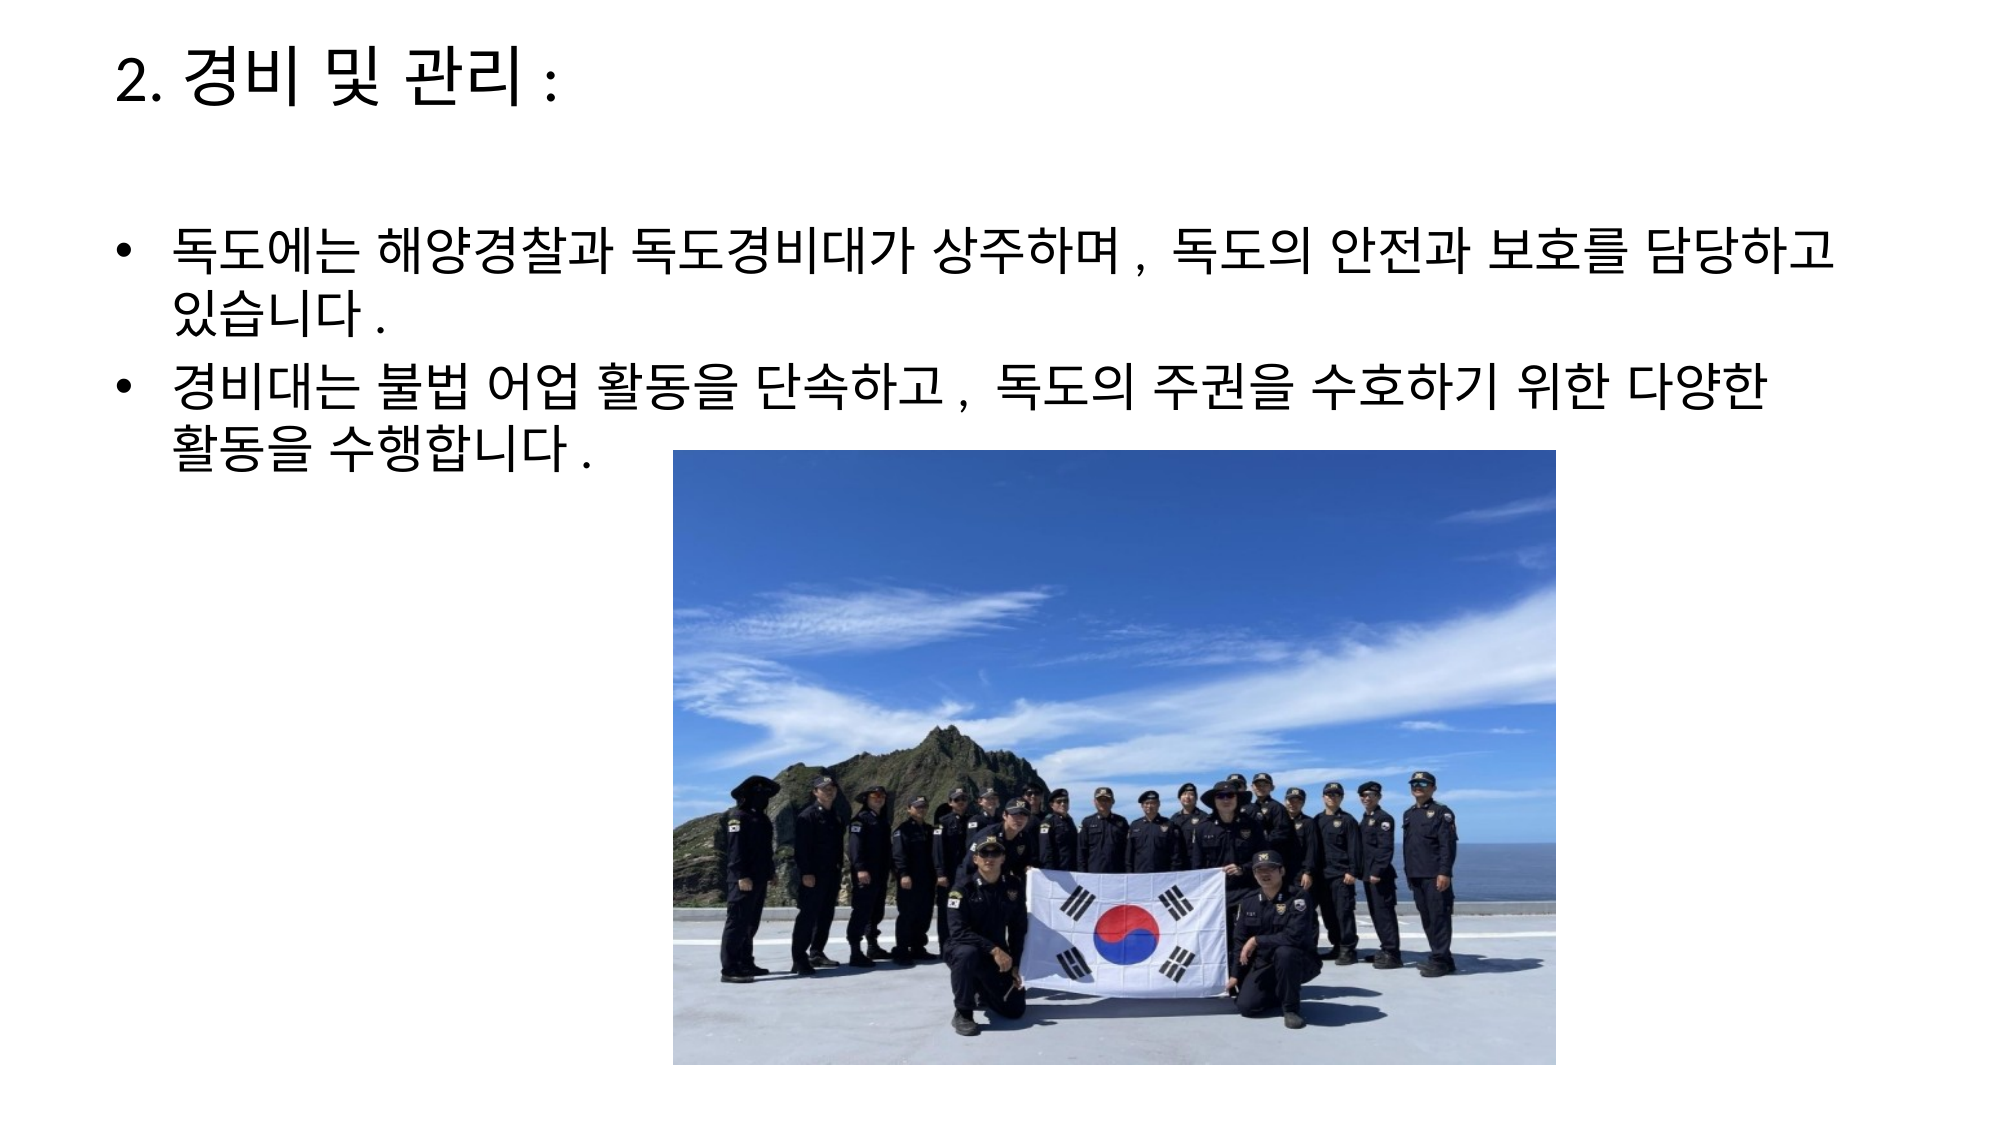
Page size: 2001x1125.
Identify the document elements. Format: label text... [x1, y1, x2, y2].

list 2.경비 및 관리: 독도에는 해양경찰과 독도경비대가 상주하며, 독도의 안전과 보호를 담당하고 있습니다. 경비대는 불법 어업 활동을 단속하고, 독도의 주권을 수호하기 위한 다양한 활동을 수행합니다. [99, 27, 1900, 518]
picture [672, 450, 1557, 1066]
